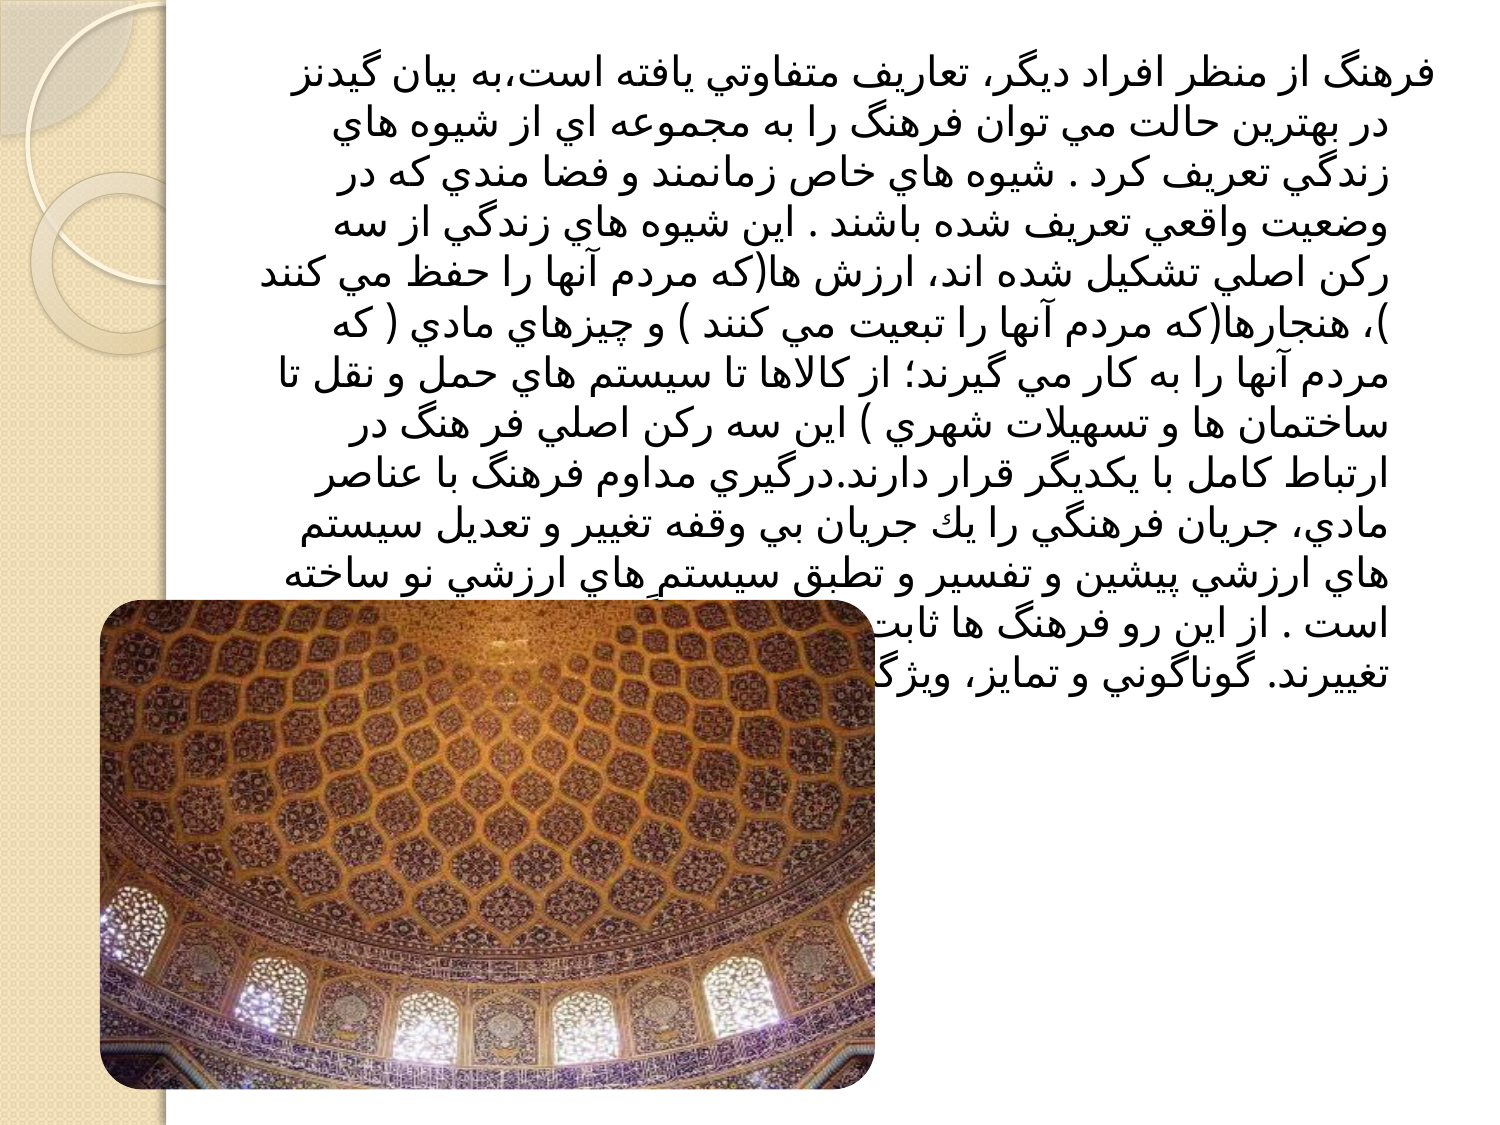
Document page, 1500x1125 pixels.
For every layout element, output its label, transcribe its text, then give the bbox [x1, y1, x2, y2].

picture [99, 599, 876, 1090]
list فرهنگ از منظر افراد ديگر، تعاريف متفاوتي يافته است،به بيان گيدنز در بهترين حالت مي توان فرهنگ را به مجموعه اي از شيوه هاي زندگي تعريف كرد . شيوه هاي خاص زمانمند و فضا مندي كه در وضعيت واقعي تعريف شده باشند . اين شيوه هاي زندگي از سه ركن اصلي تشكيل شده اند، ارزش ها(كه مردم آنها را حفظ مي كنند )، هنجارها(كه مردم آنها را تبعيت مي كنند ) و چيزهاي مادي ( كه مردم آنها را به كار مي گيرند؛ از كالاها تا سيستم هاي حمل و نقل تا ساختمان ها و تسهيلات شهري ) اين سه ركن اصلي فر هنگ در ارتباط كامل با يكديگر قرار دارند.درگيري مداوم فرهنگ با عناصر مادي، جريان فرهنگي را يك جريان بي وقفه تغيير و تعديل سيستم هاي ارزشي پيشين و تفسير و تطبق سيستم هاي ارزشي نو ساخته است . از اين رو فرهنگ ها ثابت نبوده و دائماً در حال انتقال و تغييرند. گوناگوني و تمايز، ويژگي اصلي فرهنگ هاي معاصر است. [235, 37, 1466, 1025]
